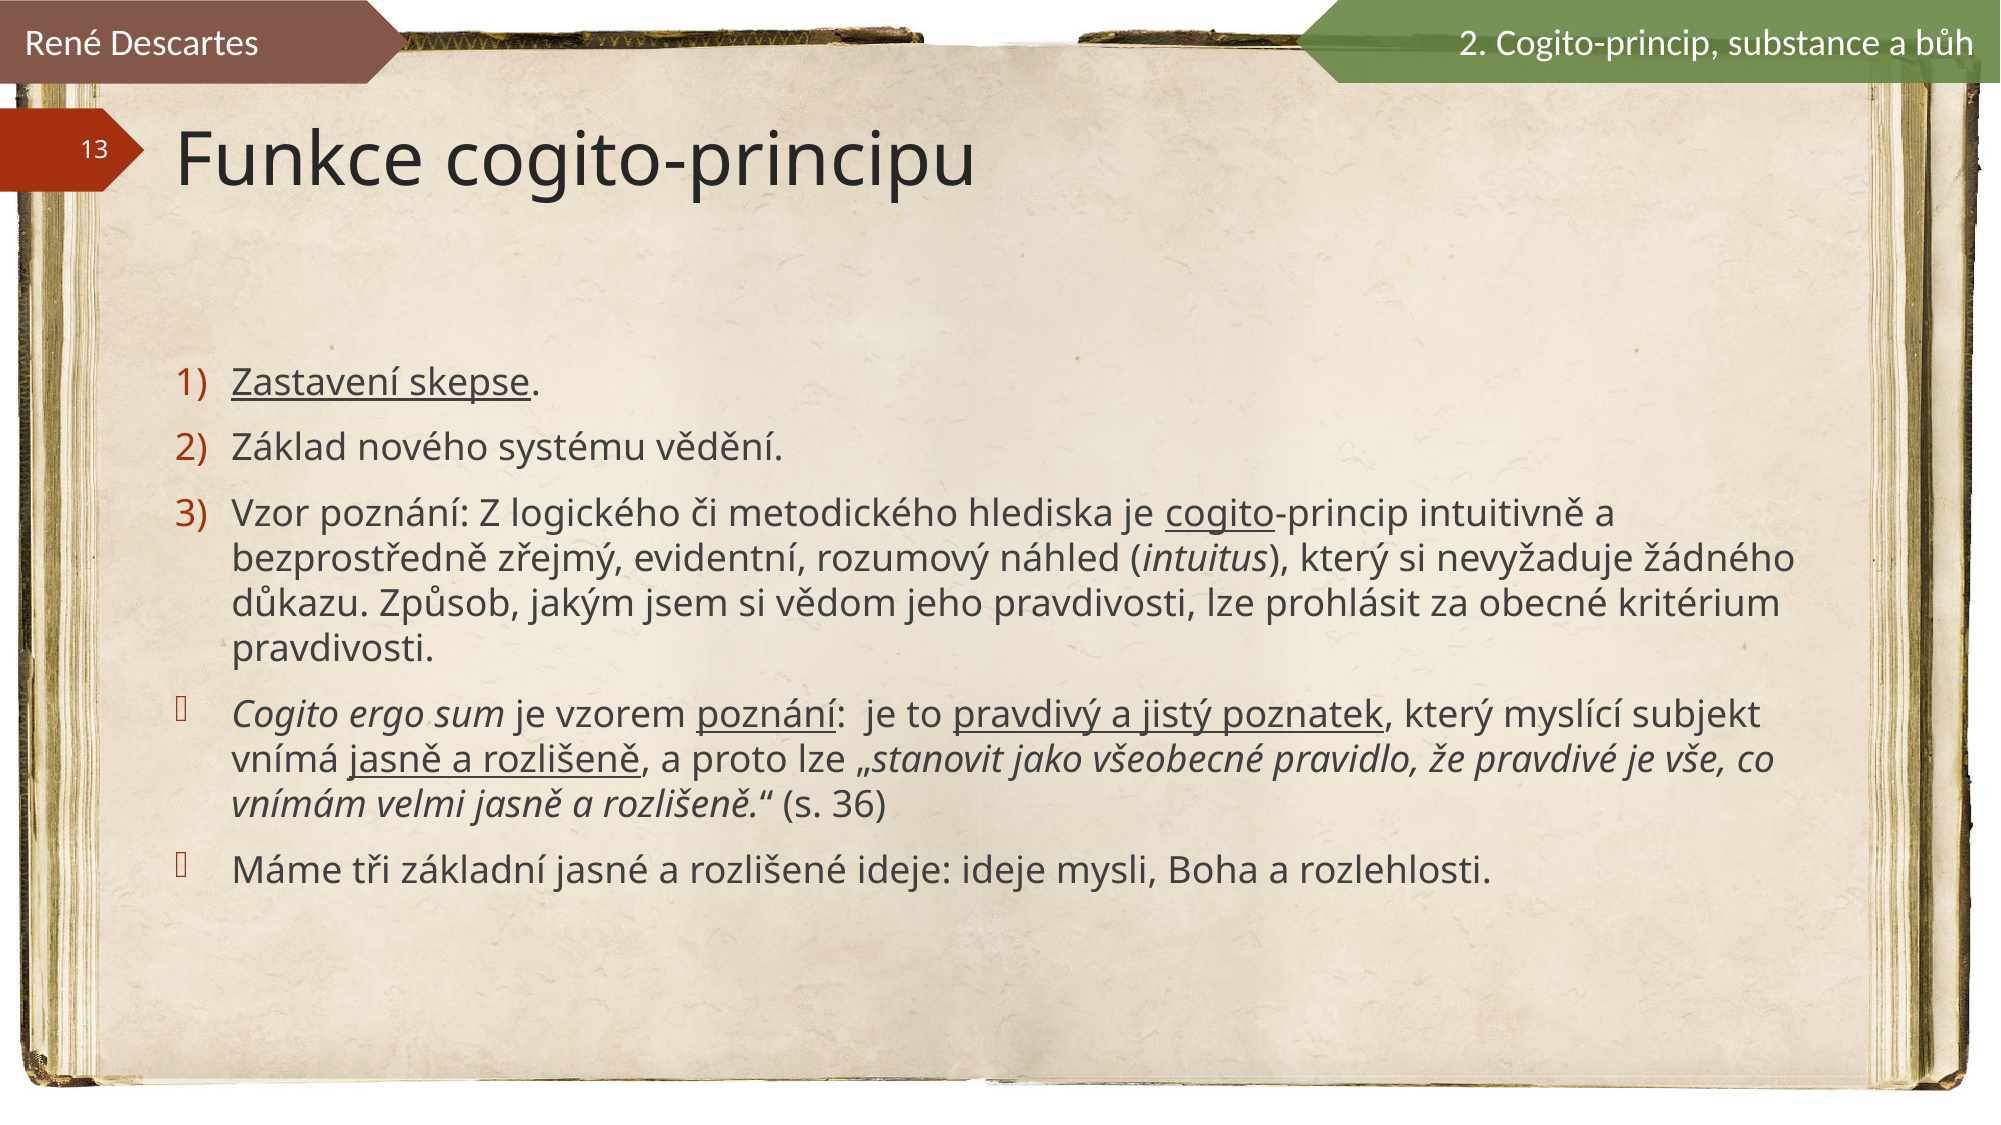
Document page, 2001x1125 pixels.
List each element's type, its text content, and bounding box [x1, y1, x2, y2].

list Zastavení skepse. Základ nového systému vědění. Vzor poznání: Z logického či metodického hlediska je cogito-princip intuitivně a bezprostředně zřejmý, evidentní, rozumový náhled (intuitus), který si nevyžaduje žádného důkazu. Způsob, jakým jsem si vědom jeho pravdivosti, lze prohlásit za obecné kritérium pravdivosti. Cogito ergo sum je vzorem poznání: je to pravdivý a jistý poznatek, který myslící subjekt vnímá jasně a rozlišeně, a proto lze „stanovit jako všeobecné pravidlo, že pravdivé je vše, co vnímám velmi jasně a rozlišeně.“ (s. 36) Máme tři základní jasné a rozlišené ideje: ideje mysli, Boha a rozlehlosti. [159, 350, 1888, 970]
text_box René Descartes [10, 10, 358, 71]
text_box 2. Cogito-princip, substance a bůh [1317, 10, 1990, 71]
picture [0, 0, 2001, 1125]
title Funkce cogito-principu [159, 102, 1888, 313]
